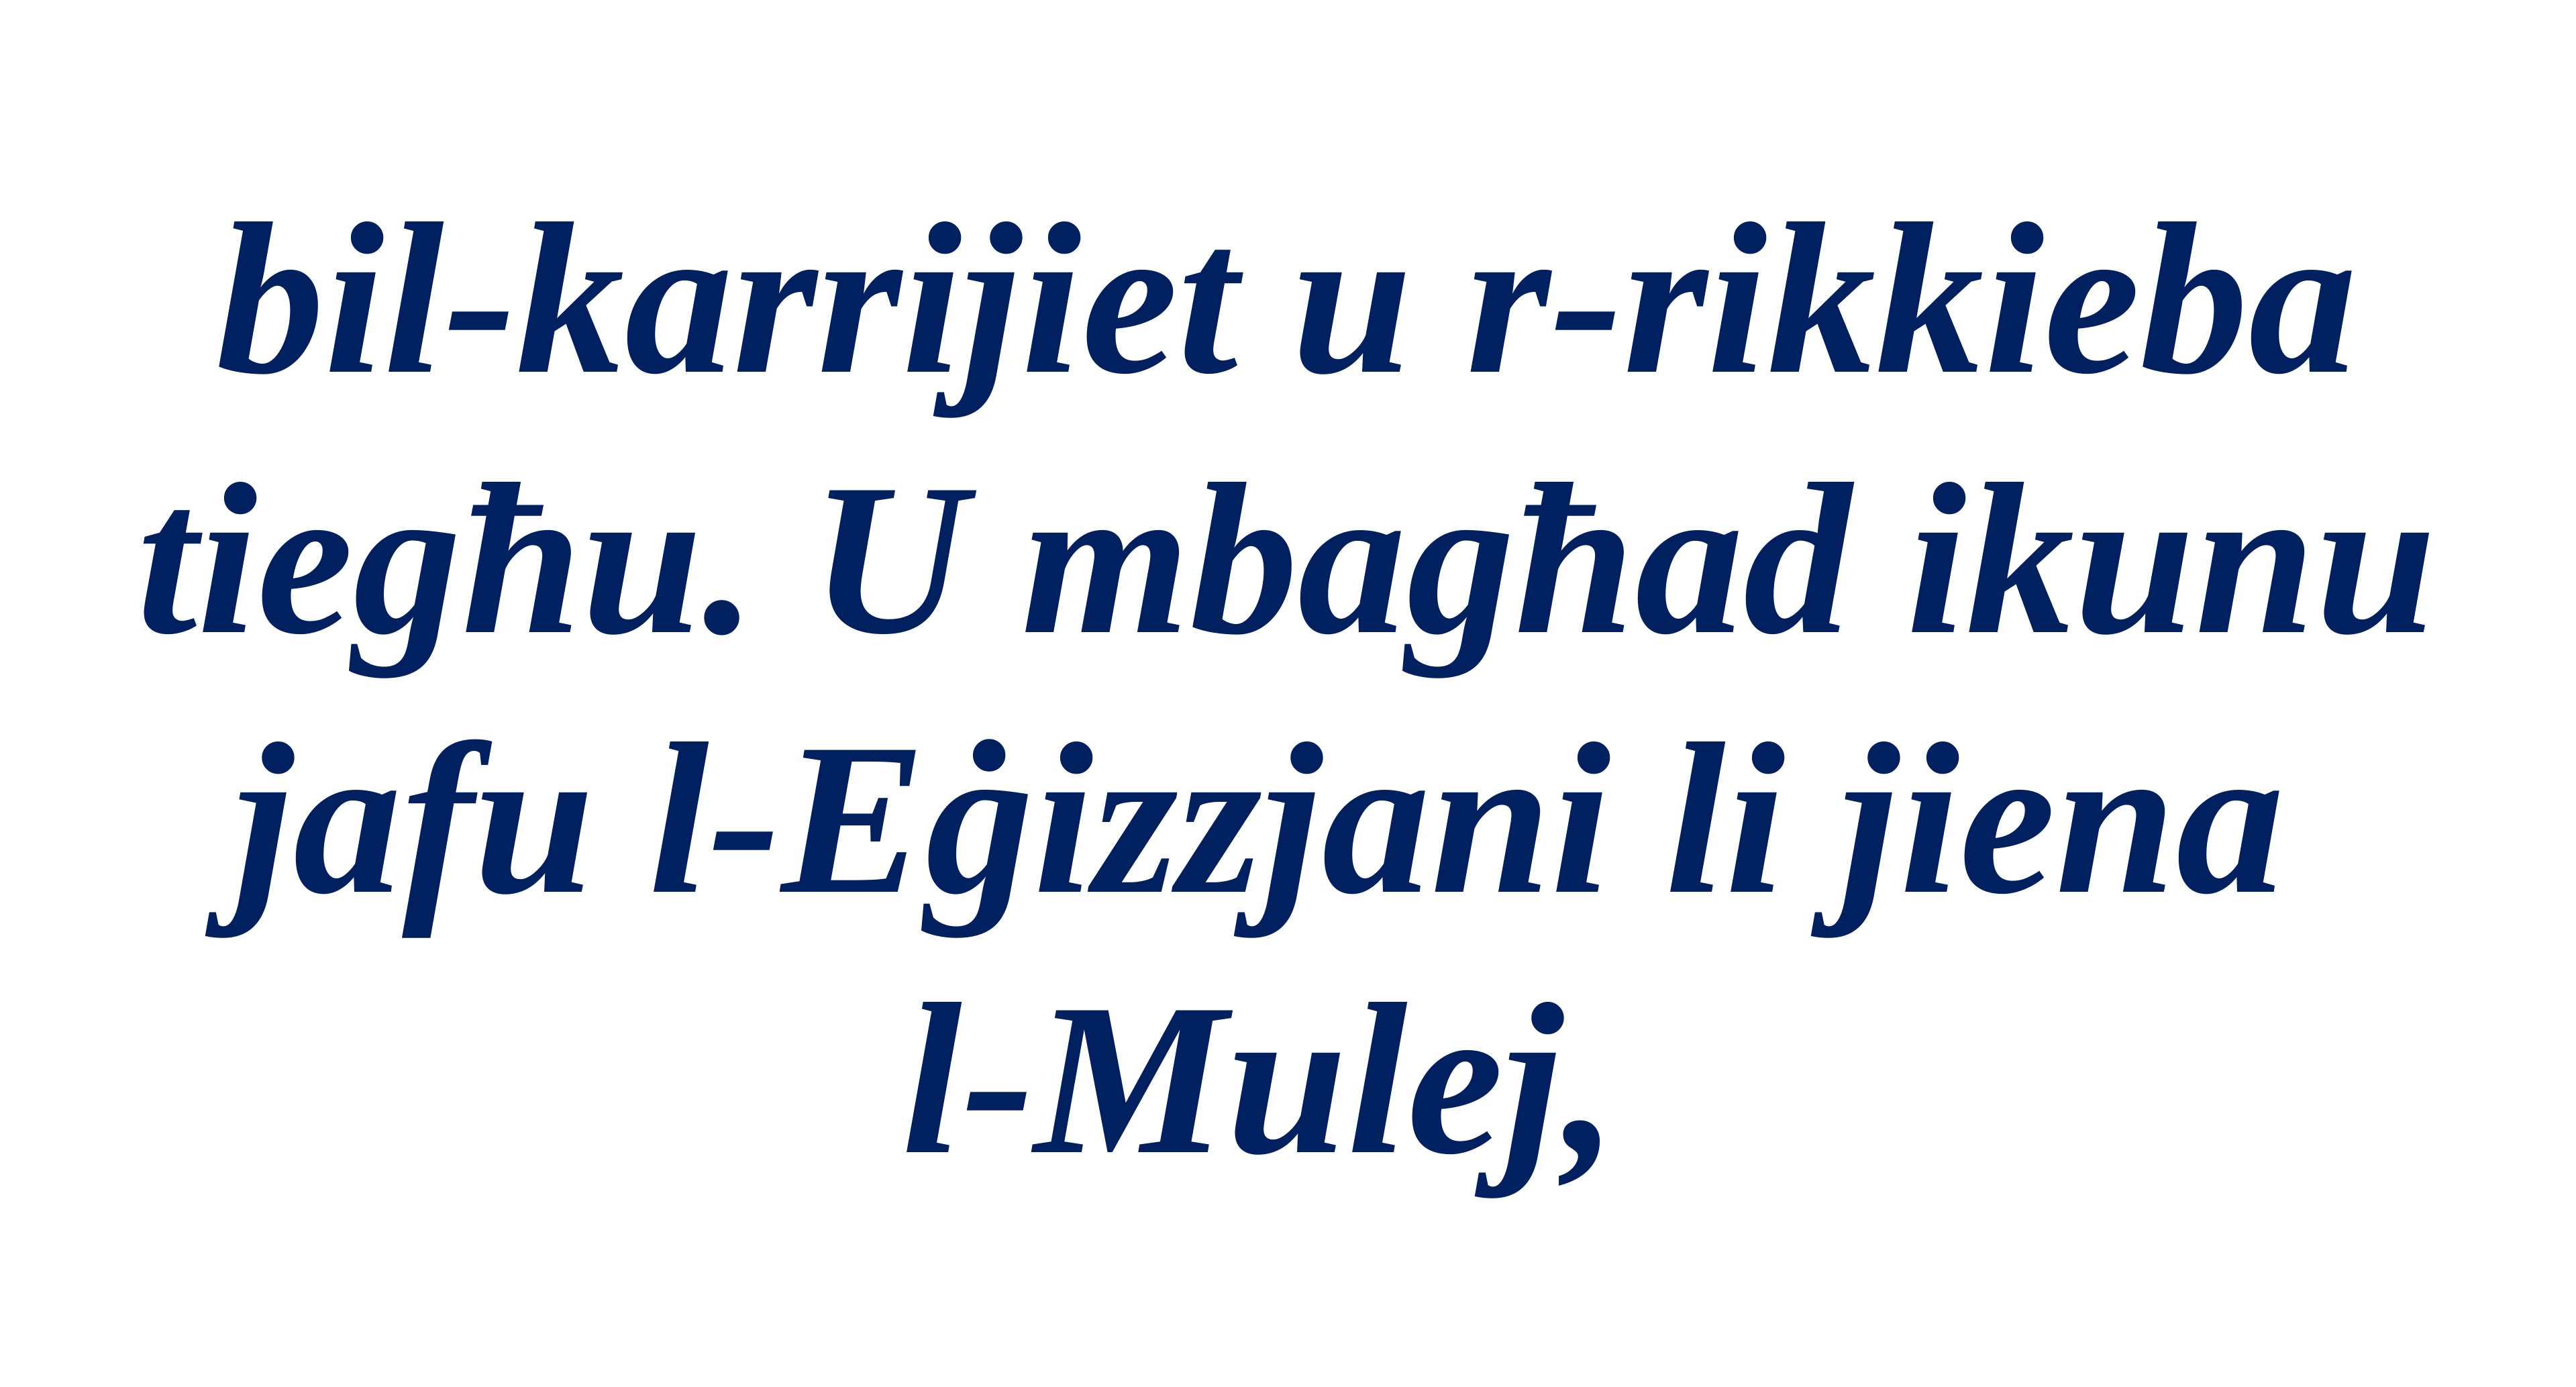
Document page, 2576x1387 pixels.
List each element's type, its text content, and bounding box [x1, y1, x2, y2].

list bil-karrijiet u r-rikkieba tiegħu. U mbagħad ikunu jafu l-Eġizzjani li jiena l-Mulej, [45, 150, 2530, 1237]
